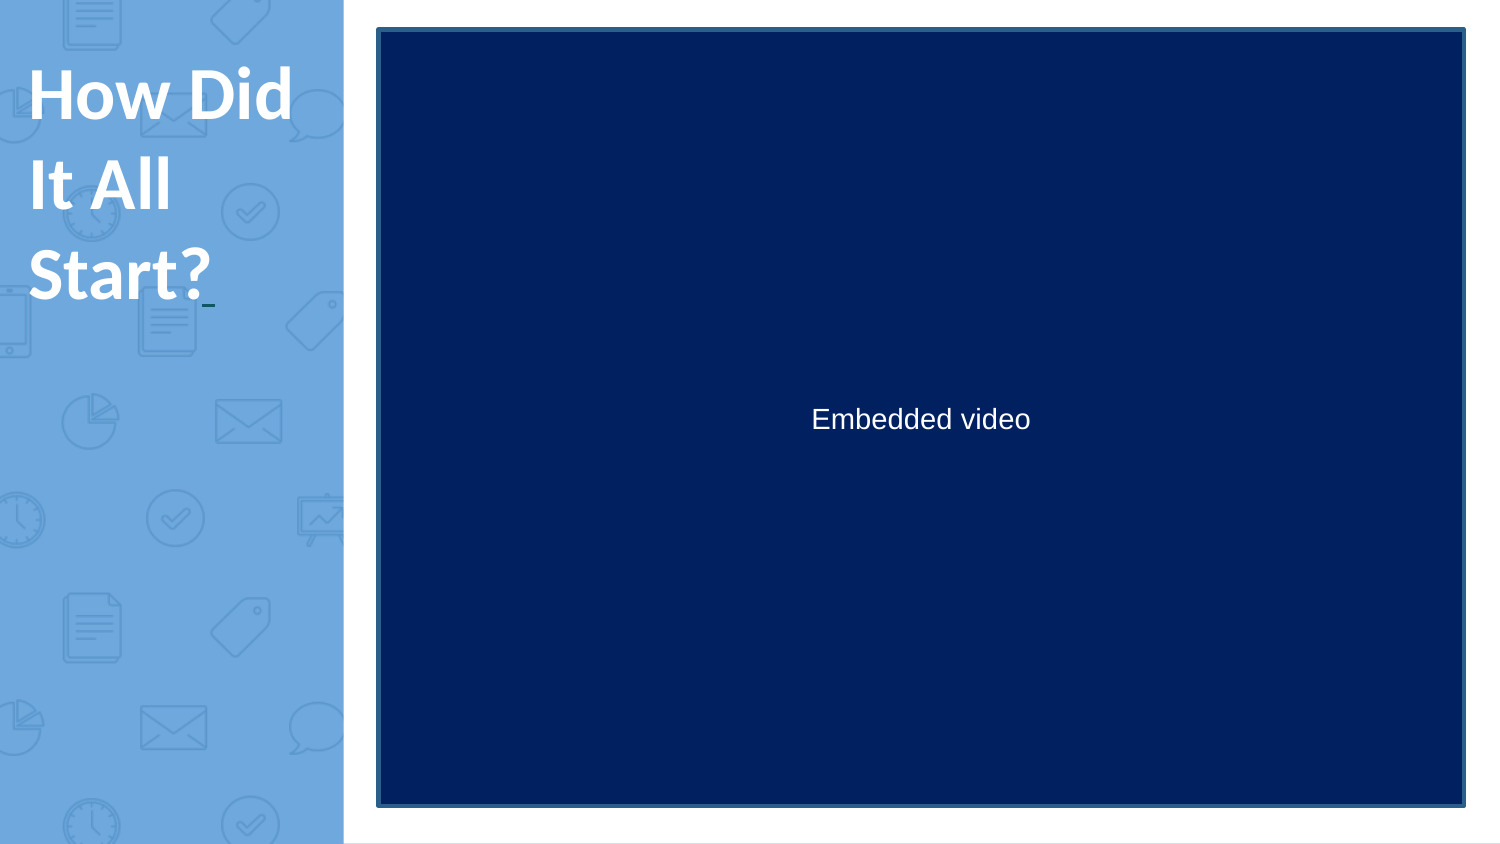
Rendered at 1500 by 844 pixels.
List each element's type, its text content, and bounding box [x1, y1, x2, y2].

text_box [187, 236, 376, 386]
text_box Embedded video [376, 27, 1466, 808]
title How Did It All Start? [13, 29, 362, 171]
